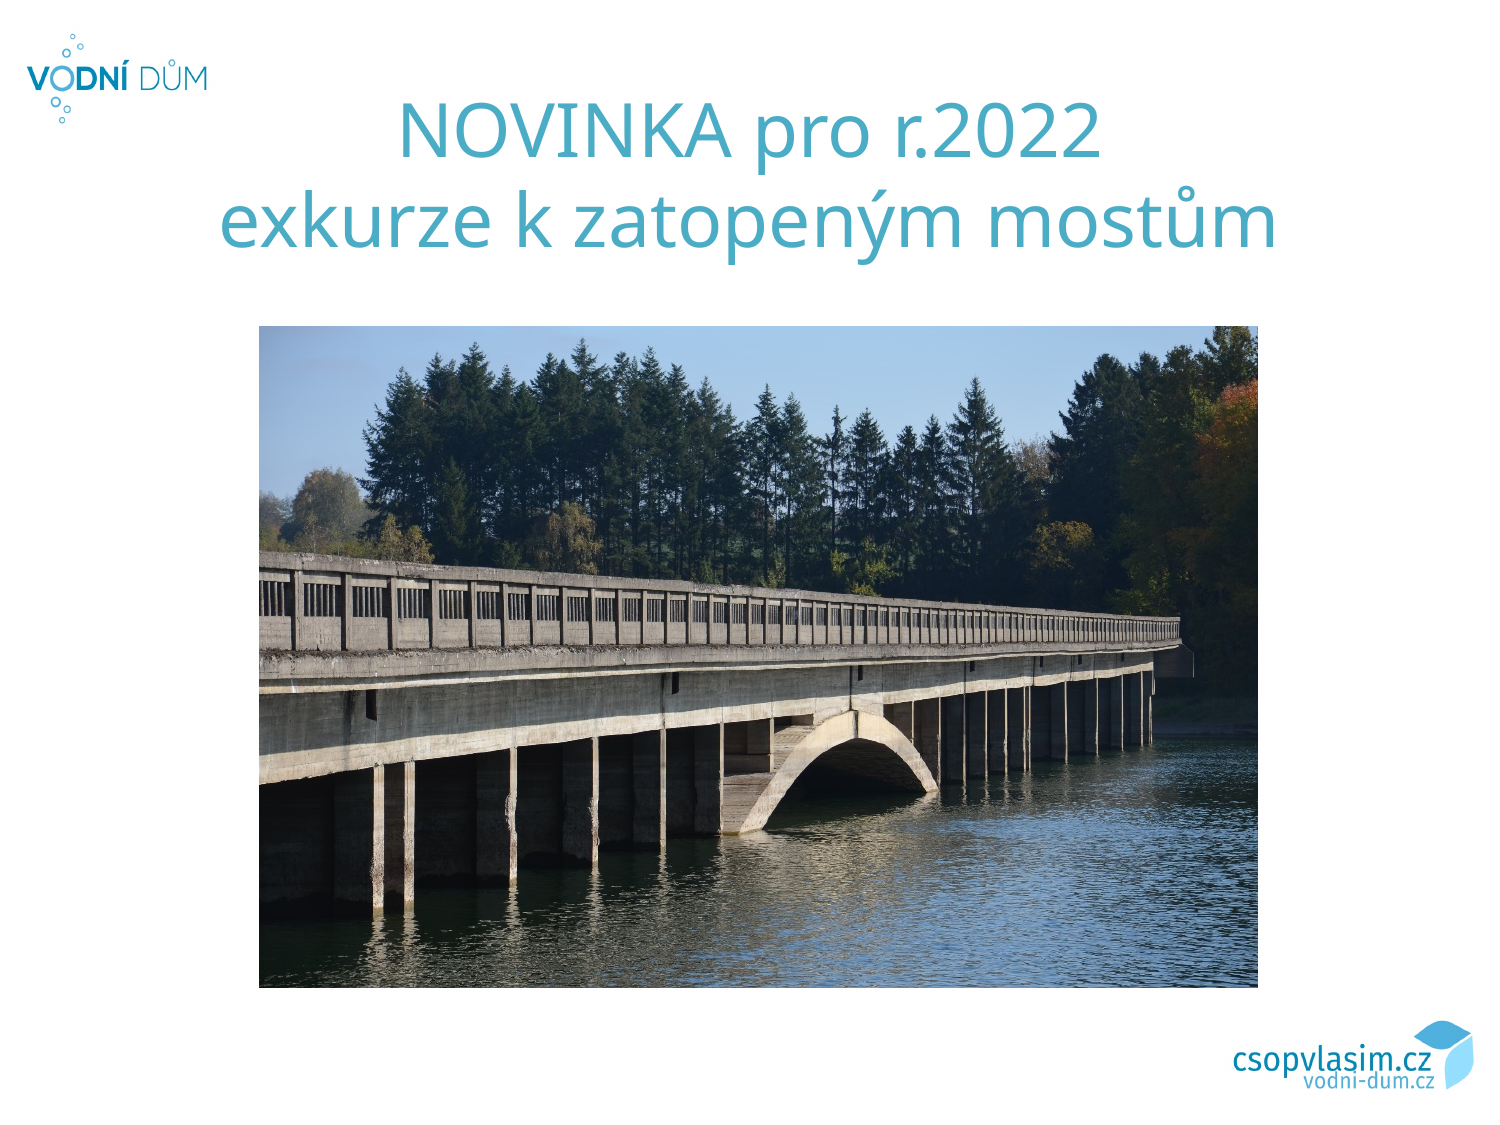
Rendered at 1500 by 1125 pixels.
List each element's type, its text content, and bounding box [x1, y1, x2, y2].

picture [0, 0, 1500, 1125]
title NOVINKA pro r.2022 exkurze k zatopeným mostům [112, 42, 1388, 303]
